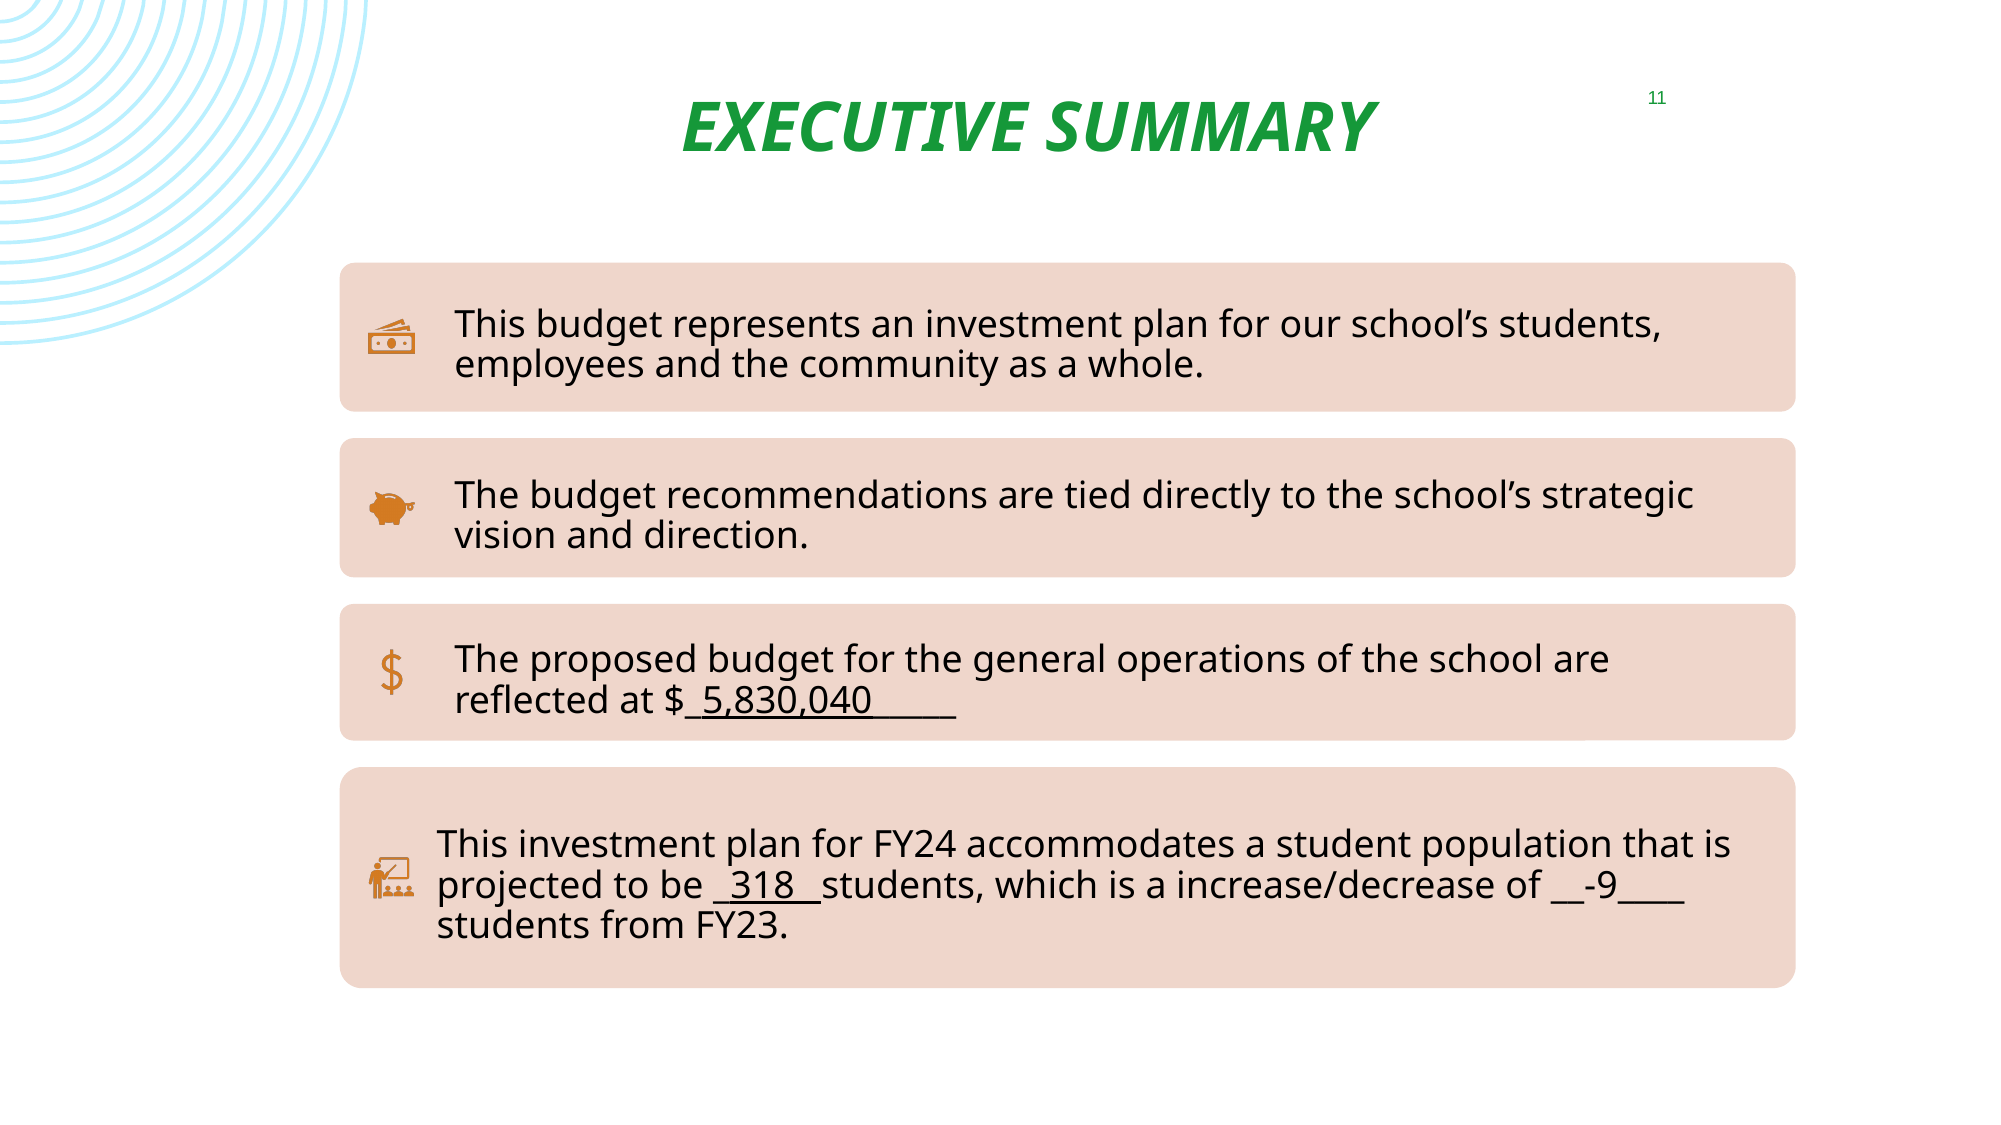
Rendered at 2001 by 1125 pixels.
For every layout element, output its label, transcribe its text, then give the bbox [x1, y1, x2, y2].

slide_number ‹#› [1596, 75, 1719, 120]
title EXECUTIVE SUMMARY [371, 75, 1685, 201]
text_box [339, 262, 1805, 989]
